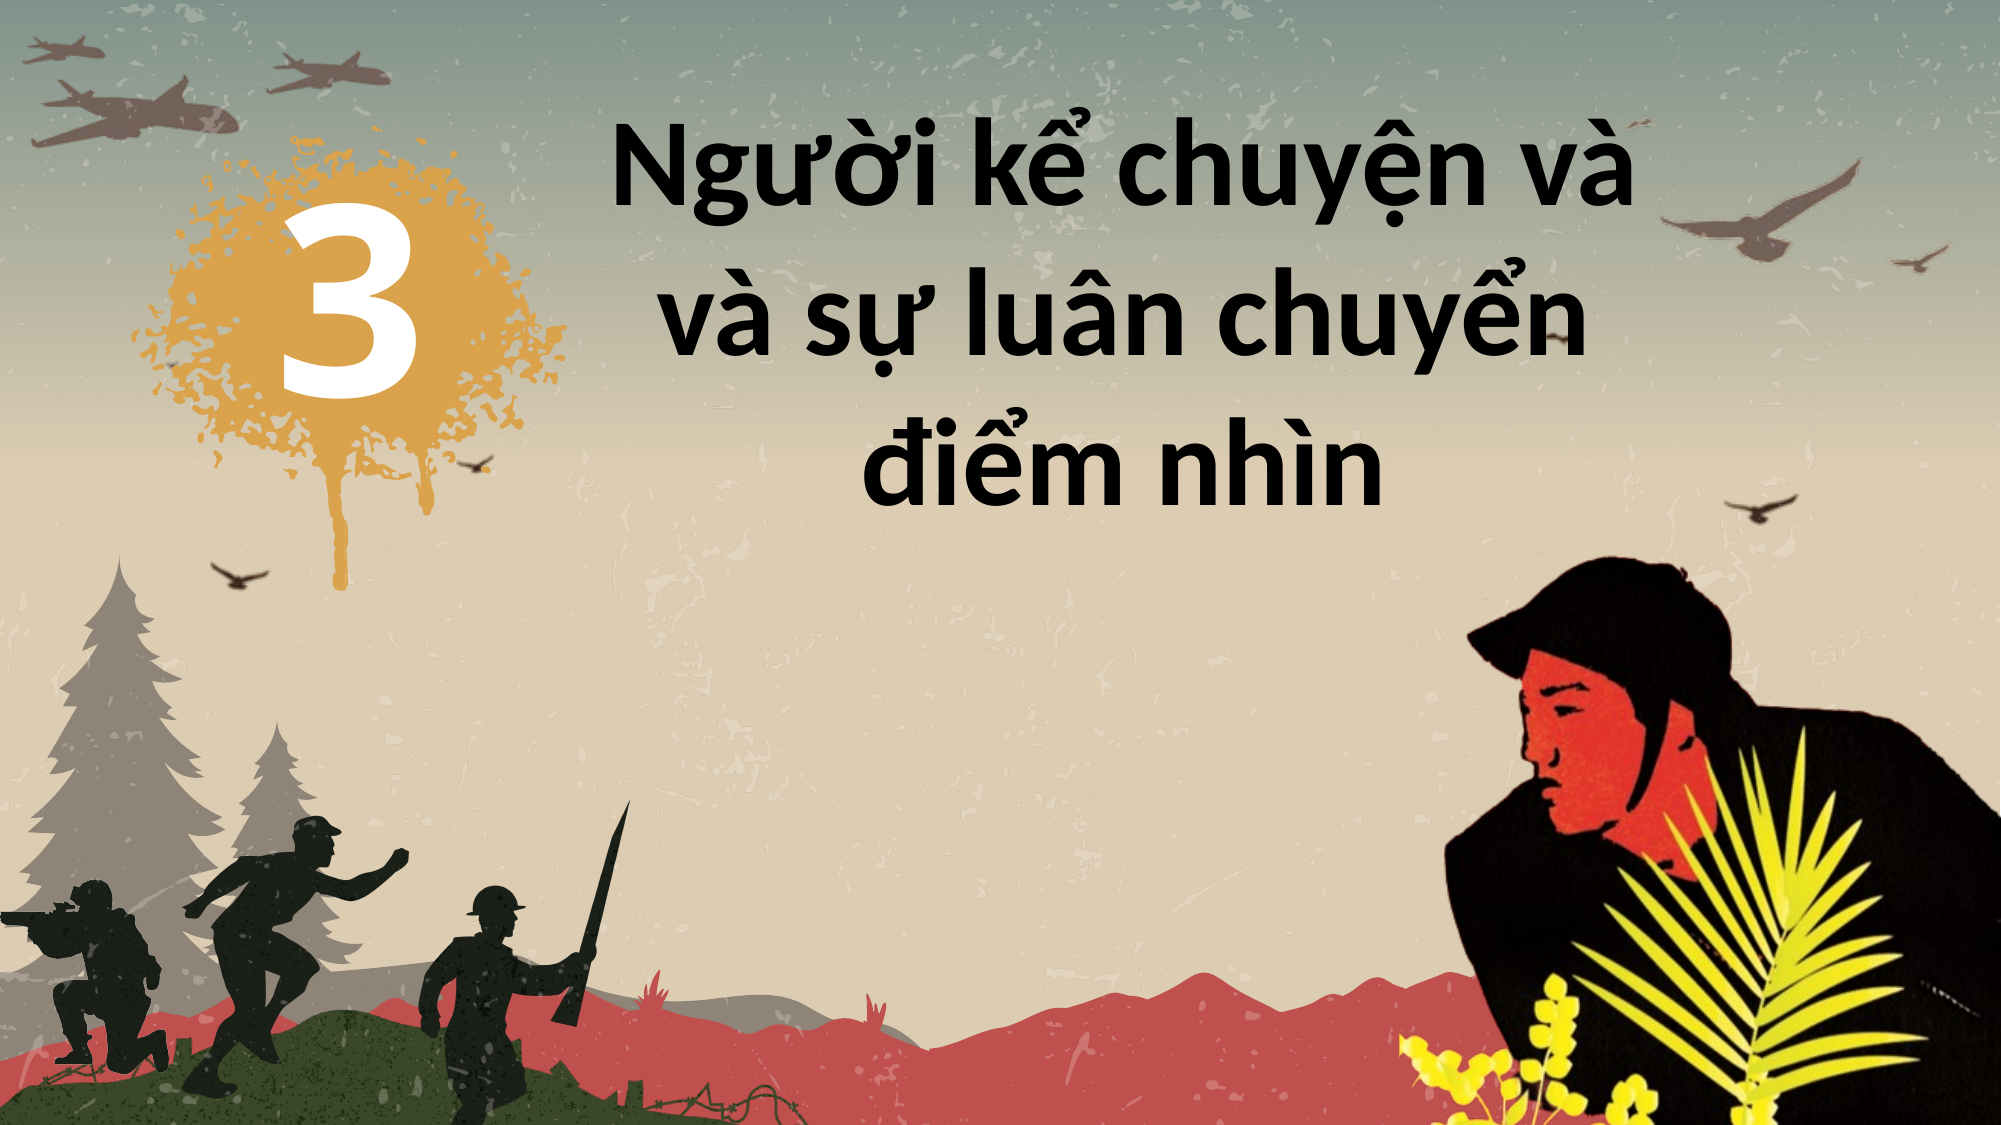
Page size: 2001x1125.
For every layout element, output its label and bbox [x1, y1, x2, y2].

text_box [131, 126, 570, 592]
picture [0, 0, 2001, 1125]
